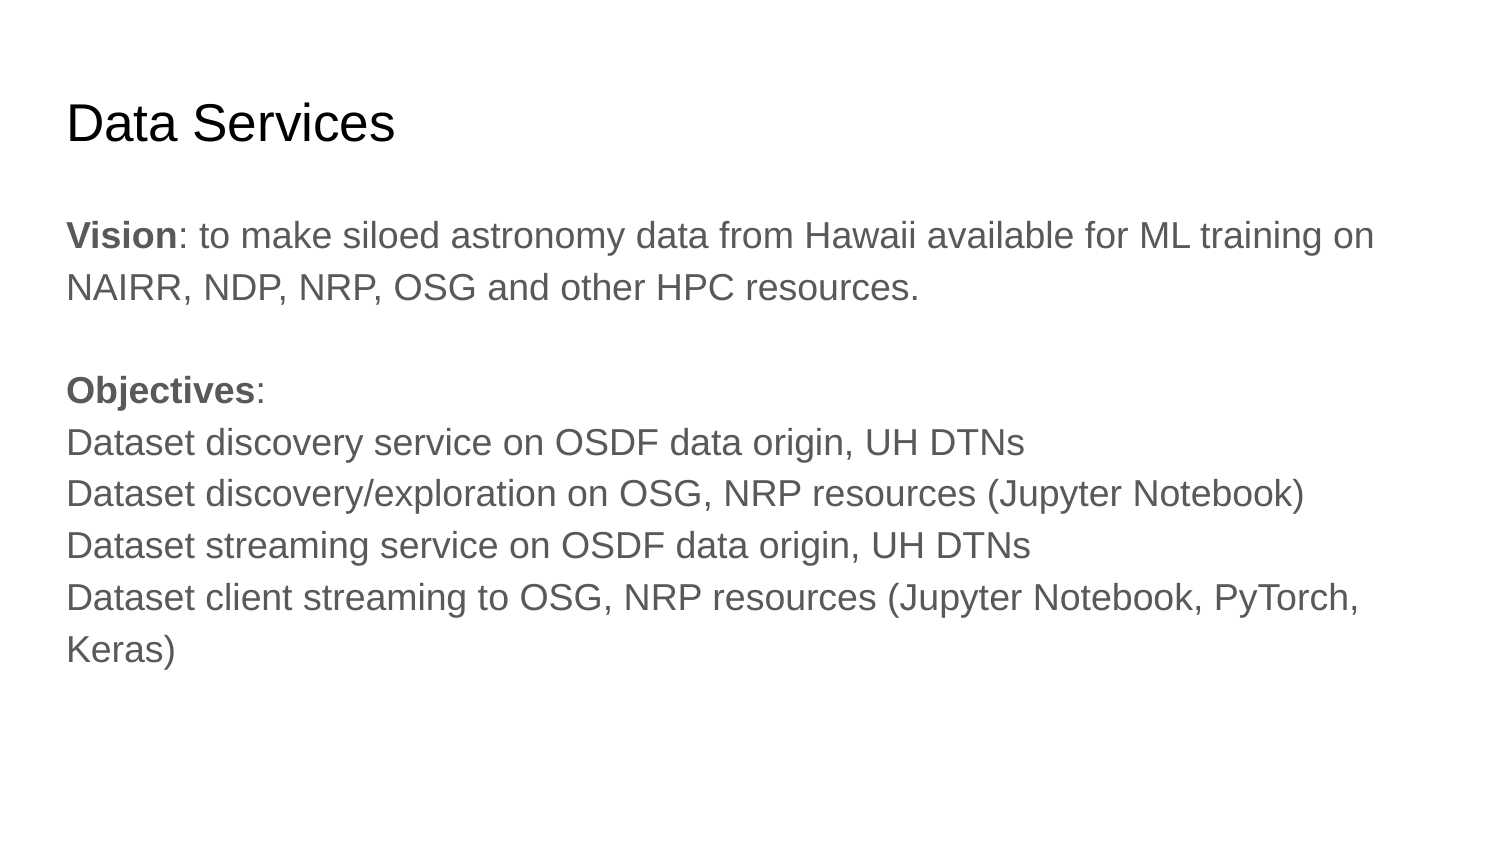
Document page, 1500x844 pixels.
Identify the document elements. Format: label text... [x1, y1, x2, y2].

list Vision: to make siloed astronomy data from Hawaii available for ML training on NAIRR, NDP, NRP, OSG and other HPC resources. Objectives: Dataset discovery service on OSDF data origin, UH DTNs Dataset discovery/exploration on OSG, NRP resources (Jupyter Notebook) Dataset streaming service on OSDF data origin, UH DTNs Dataset client streaming to OSG, NRP resources (Jupyter Notebook, PyTorch, Keras) [51, 189, 1449, 795]
title Data Services [51, 72, 1449, 167]
